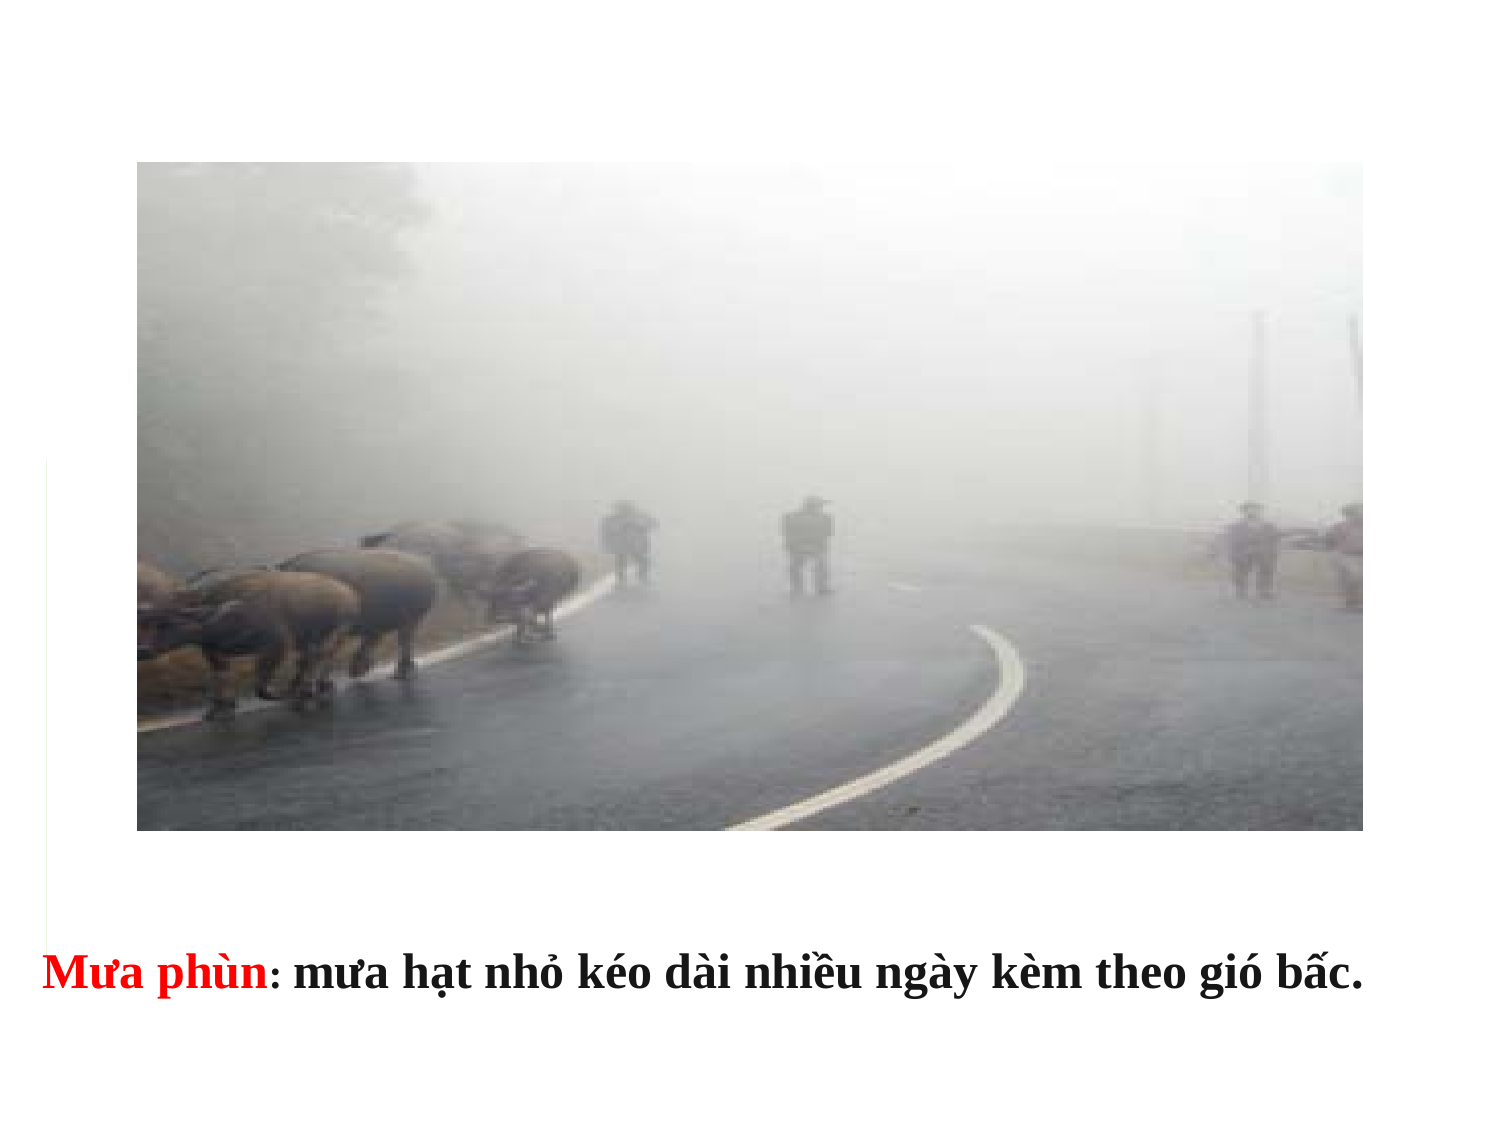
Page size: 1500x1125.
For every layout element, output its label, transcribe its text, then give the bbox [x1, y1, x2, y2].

text_box Mưa phùn: mưa hạt nhỏ kéo dài nhiều ngày kèm theo gió bấc. [13, 931, 1486, 1007]
picture [137, 162, 1363, 831]
text_box [1149, 973, 1263, 1034]
